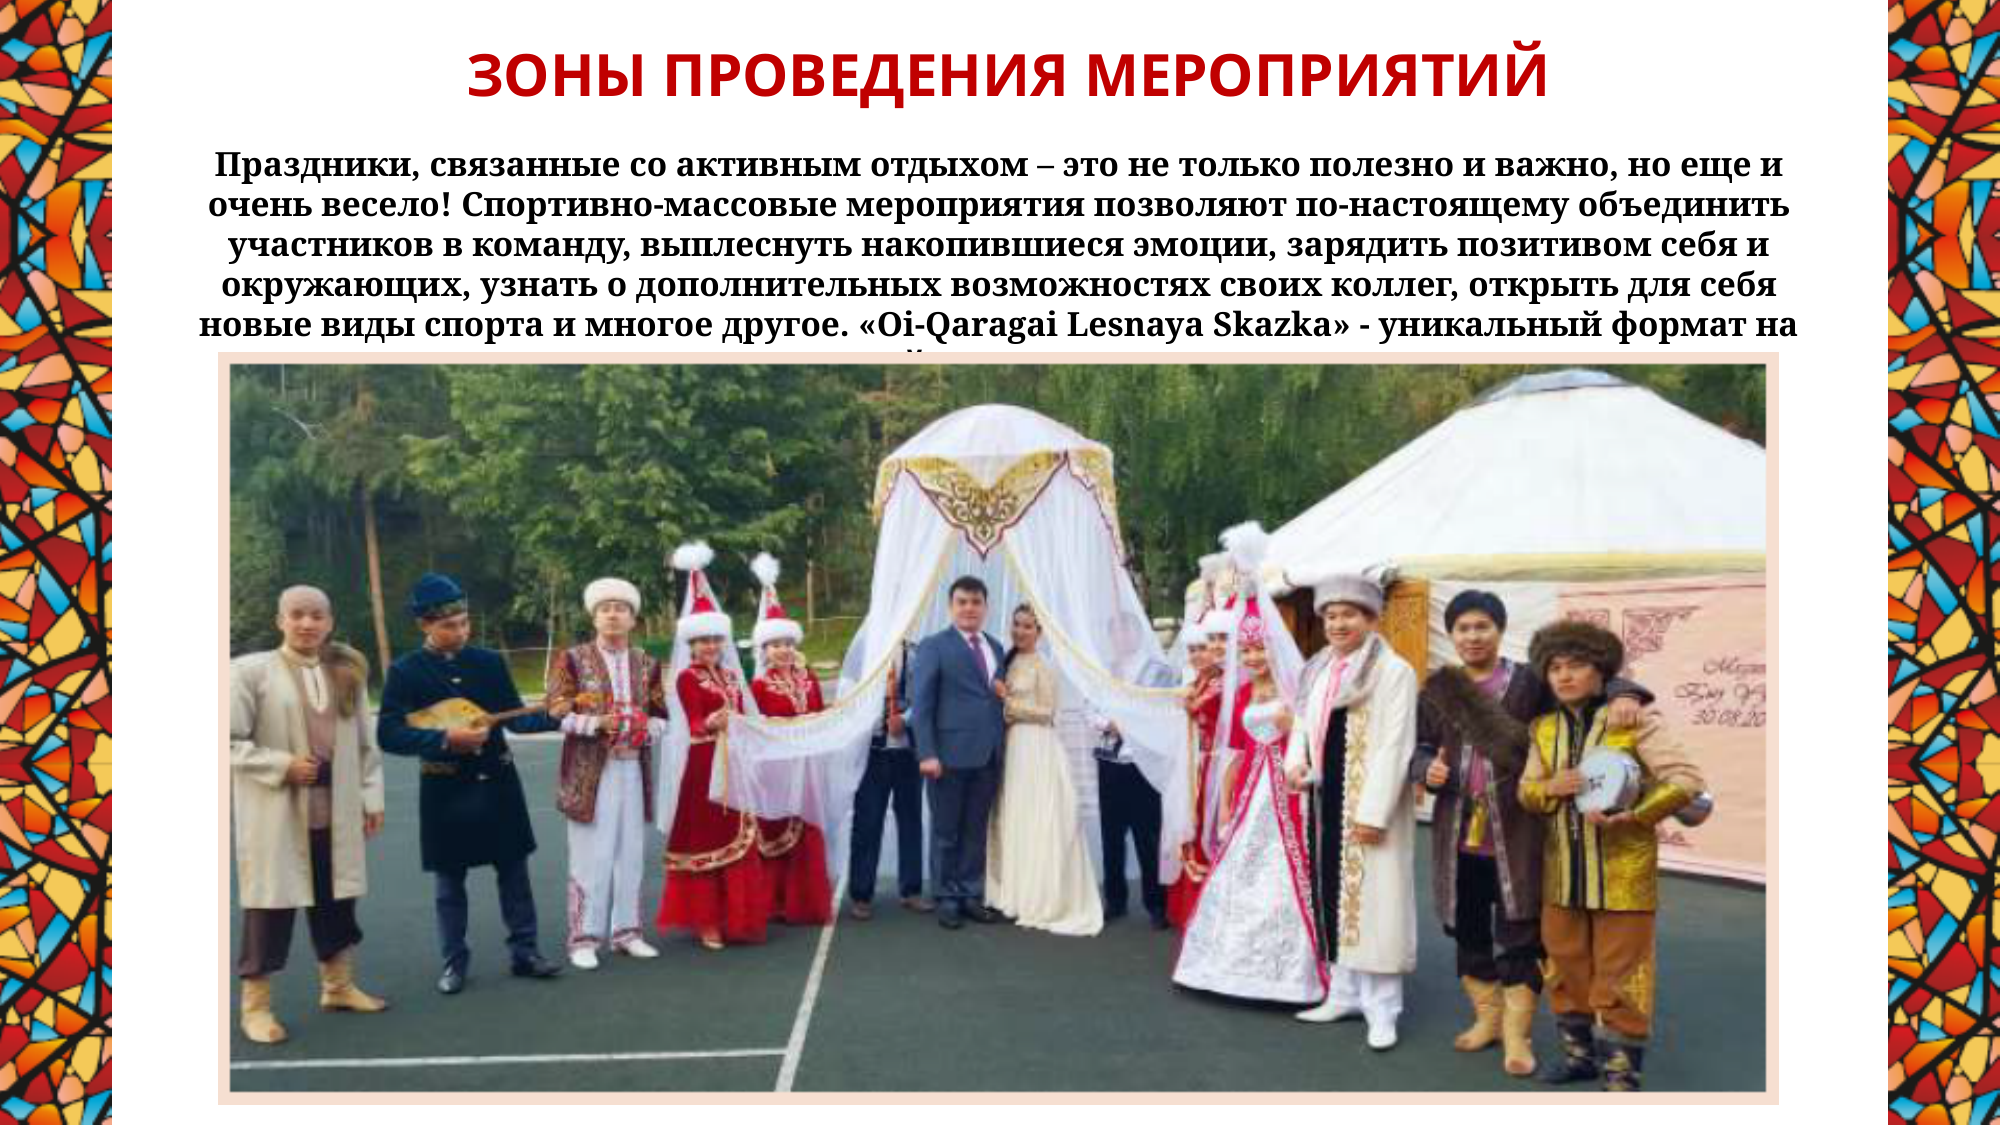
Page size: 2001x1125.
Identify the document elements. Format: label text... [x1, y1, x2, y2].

text_box ЗОНЫ ПРОВЕДЕНИЯ МЕРОПРИЯТИЙ [186, 9, 1831, 135]
picture [1888, 0, 2000, 1125]
picture [218, 352, 1779, 1105]
text_box Праздники, связанные со активным отдыхом – это не только полезно и важно, но еще и очень весело! Спортивно-массовые мероприятия позволяют по-настоящему объединить участников в команду, выплеснуть накопившиеся эмоции, зарядить позитивом себя и окружающих, узнать о дополнительных возможностях своих коллег, открыть для себя новые виды спорта и многое другое. «Oi-Qaragai Lesnaya Skazka» - уникальный формат на рынке event-площадок, позволяющий открыть новые горизонты для организаторов мероприятий. [147, 135, 1852, 430]
picture [0, 0, 112, 1125]
